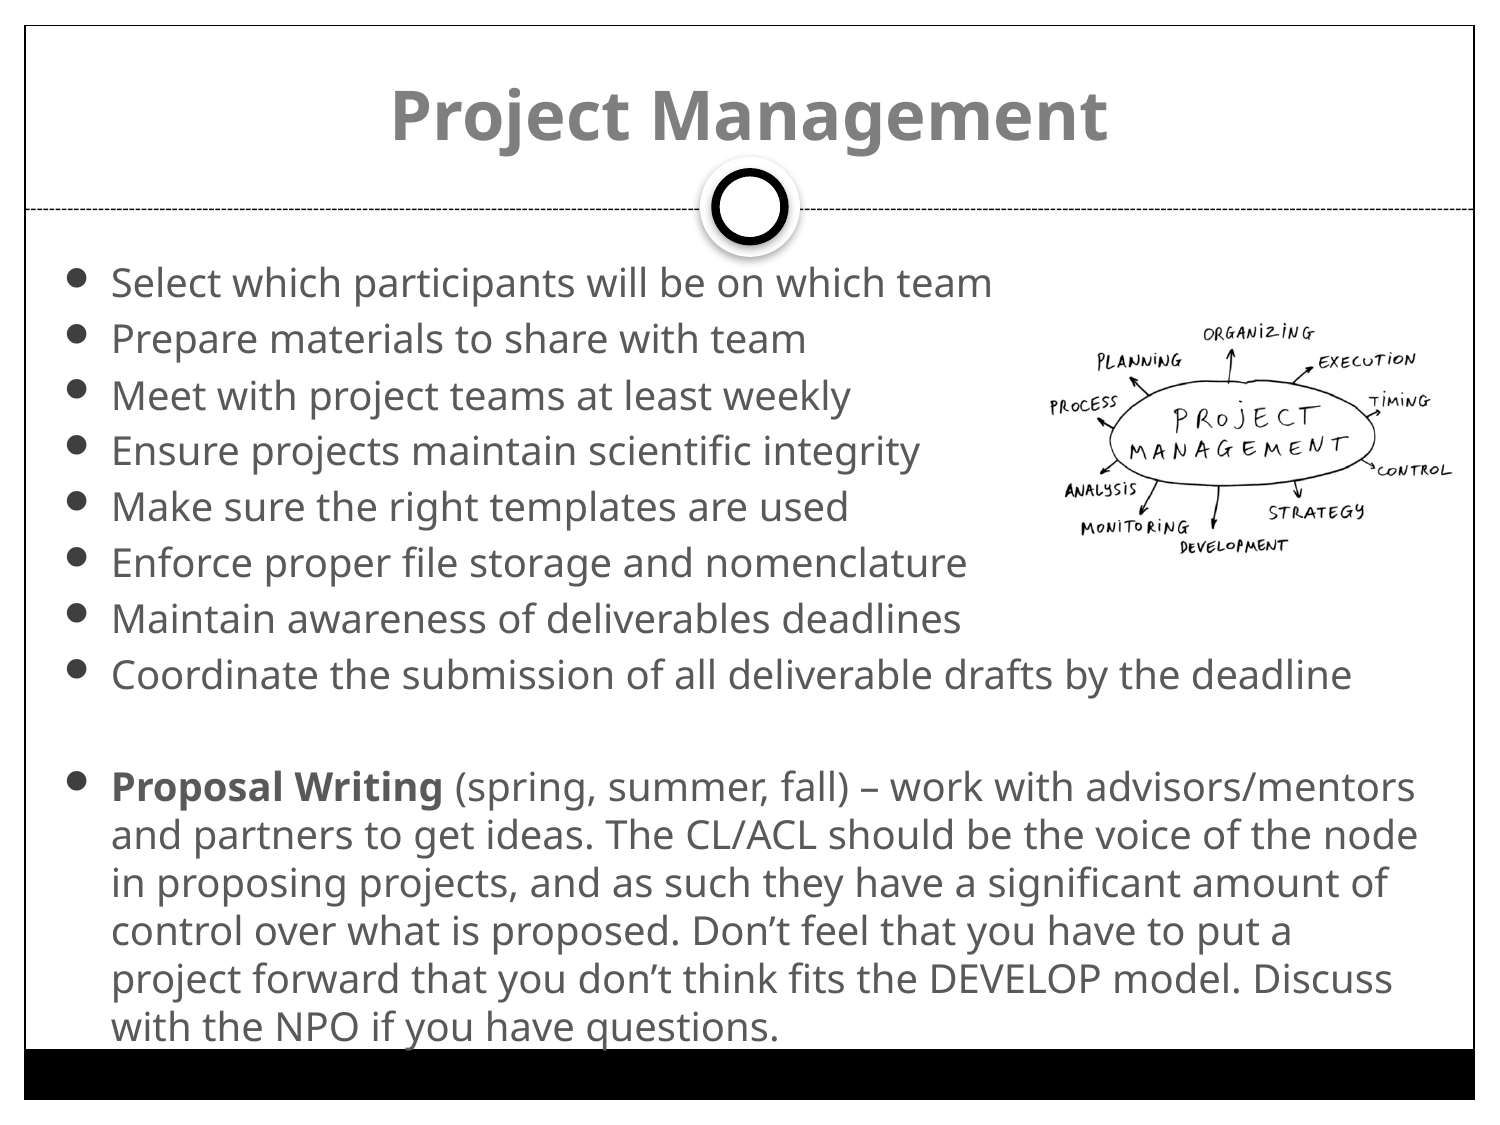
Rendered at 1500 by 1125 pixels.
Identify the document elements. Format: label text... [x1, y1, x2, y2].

list Select which participants will be on which team Prepare materials to share with team Meet with project teams at least weekly Ensure projects maintain scientific integrity Make sure the right templates are used Enforce proper file storage and nomenclature Maintain awareness of deliverables deadlines Coordinate the submission of all deliverable drafts by the deadline Proposal Writing (spring, summer, fall) – work with advisors/mentors and partners to get ideas. The CL/ACL should be the voice of the node in proposing projects, and as such they have a significant amount of control over what is proposed. Don’t feel that you have to put a project forward that you don’t think fits the DEVELOP model. Discuss with the NPO if you have questions. [49, 250, 1445, 1063]
title Project Management [49, 37, 1450, 162]
picture [1024, 274, 1463, 577]
